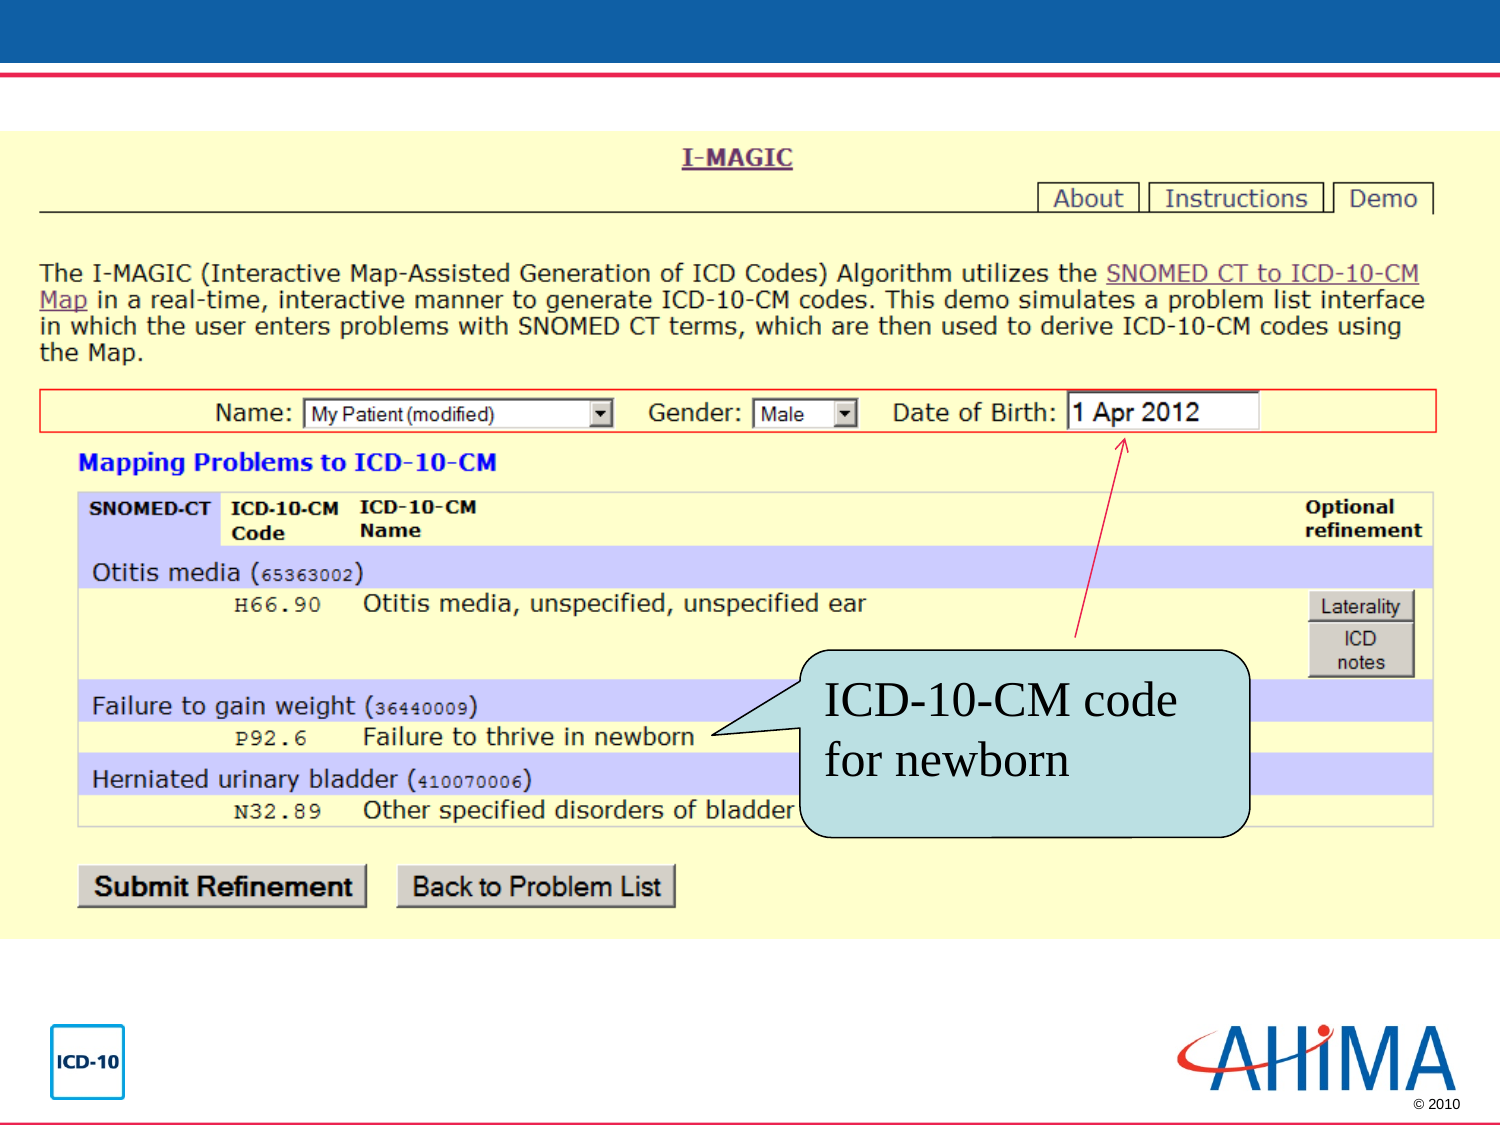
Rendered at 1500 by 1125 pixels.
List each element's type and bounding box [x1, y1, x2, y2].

text_box [1074, 437, 1126, 638]
picture [54, 1028, 122, 1097]
picture [0, 131, 1500, 939]
picture [1175, 1024, 1464, 1097]
